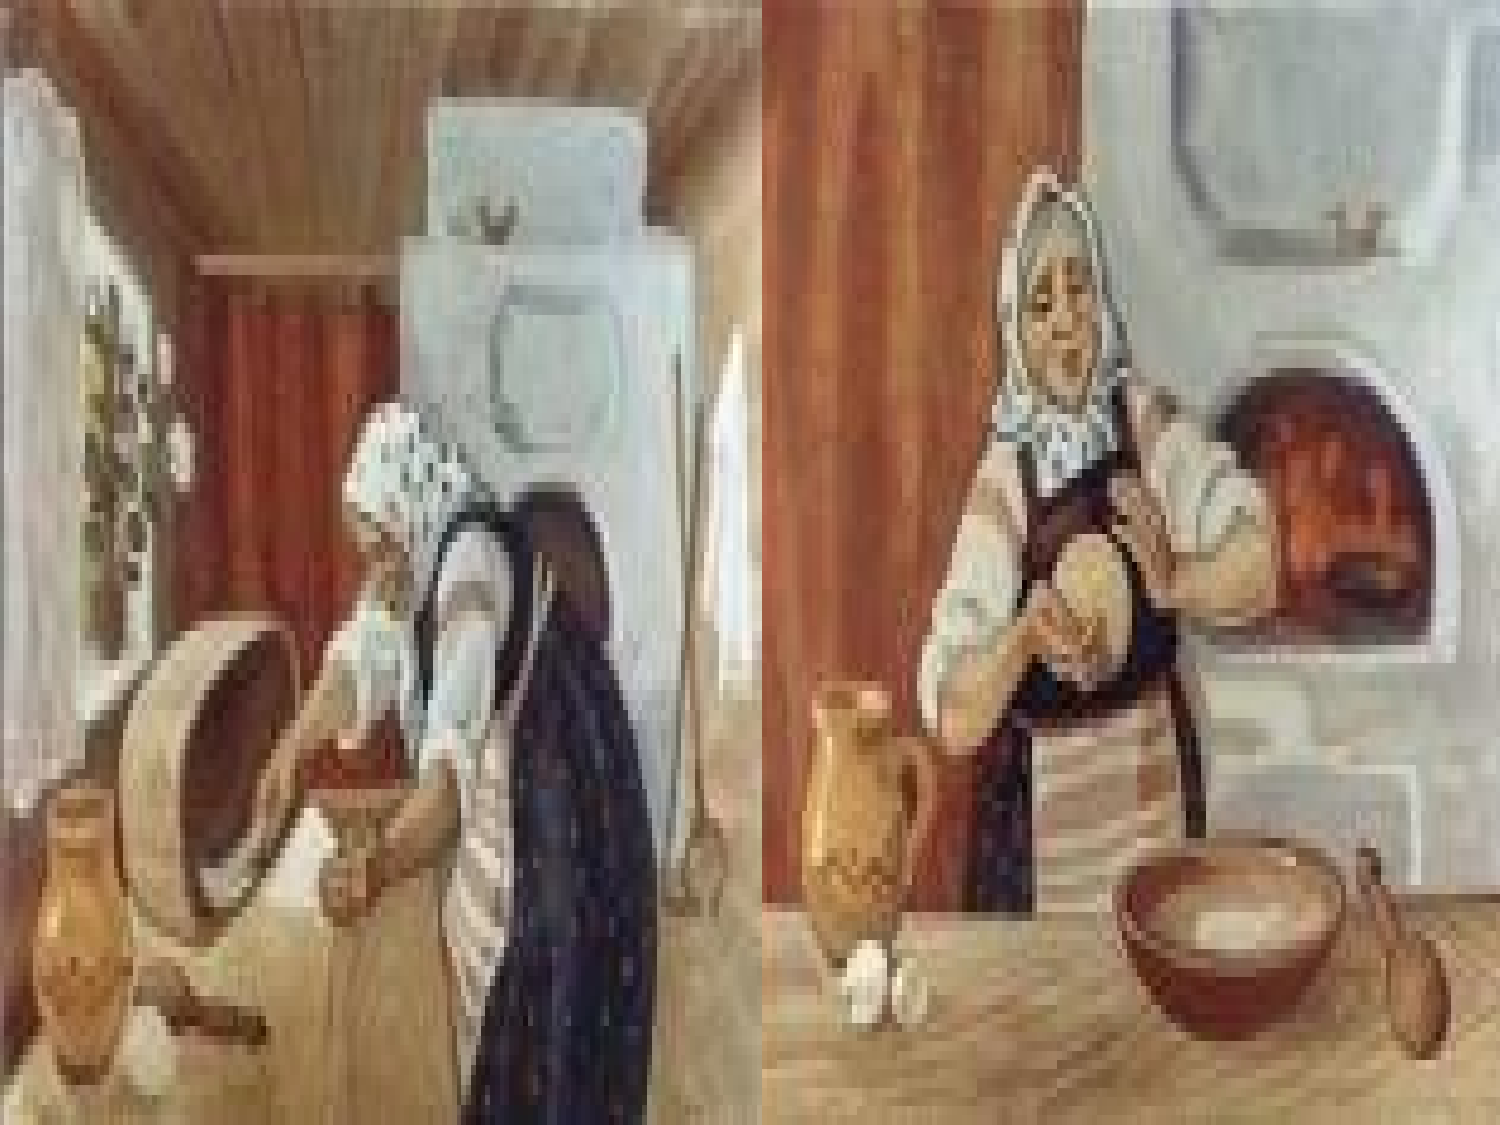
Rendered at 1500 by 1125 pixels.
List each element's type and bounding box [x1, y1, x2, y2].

list [767, 0, 1500, 1125]
list [0, 0, 763, 1125]
